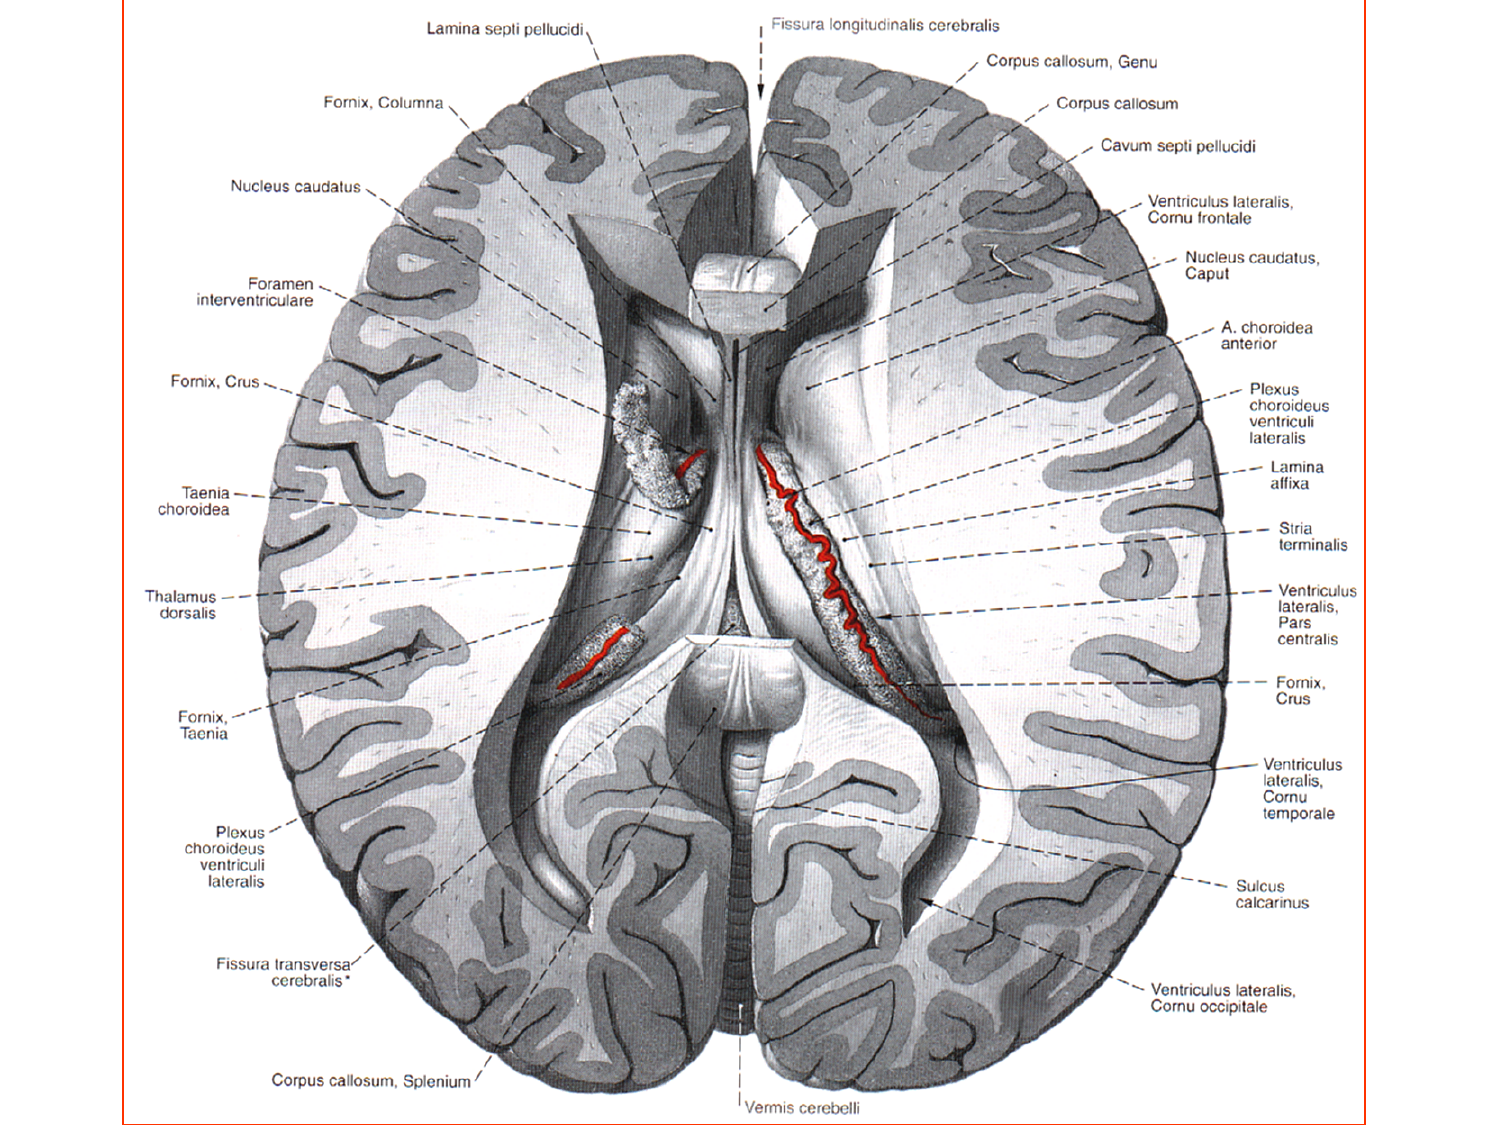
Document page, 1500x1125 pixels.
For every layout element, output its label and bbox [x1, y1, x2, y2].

picture [123, 0, 1365, 1125]
